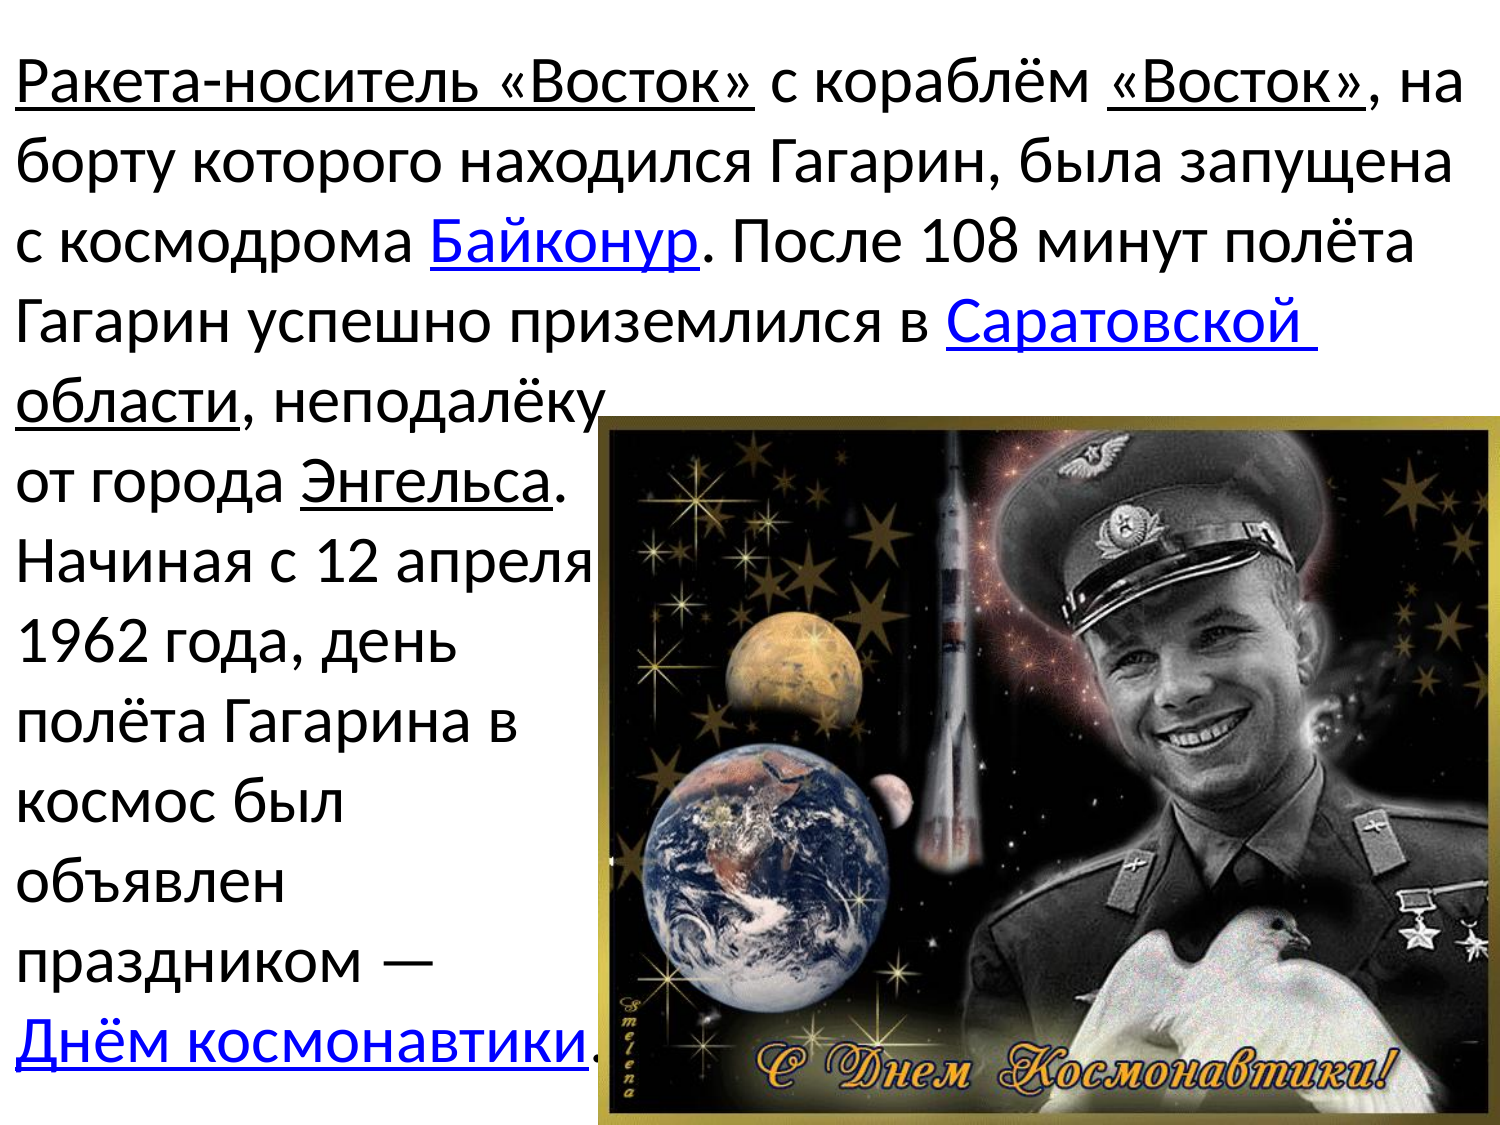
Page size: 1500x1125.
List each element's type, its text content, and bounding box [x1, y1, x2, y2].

title Ракета-носитель «Восток» с кораблём «Восток», на борту которого находился Гагарин, была запущена с космодрома Байконур. После 108 минут полёта Гагарин успешно приземлился в Саратовской области, неподалёку от города Энгельса. Начиная с 12 апреля 1962 года, день полёта Гагарина в космос был объявлен праздником — Днём космонавтики. [0, 0, 1500, 233]
picture [597, 416, 1500, 1125]
